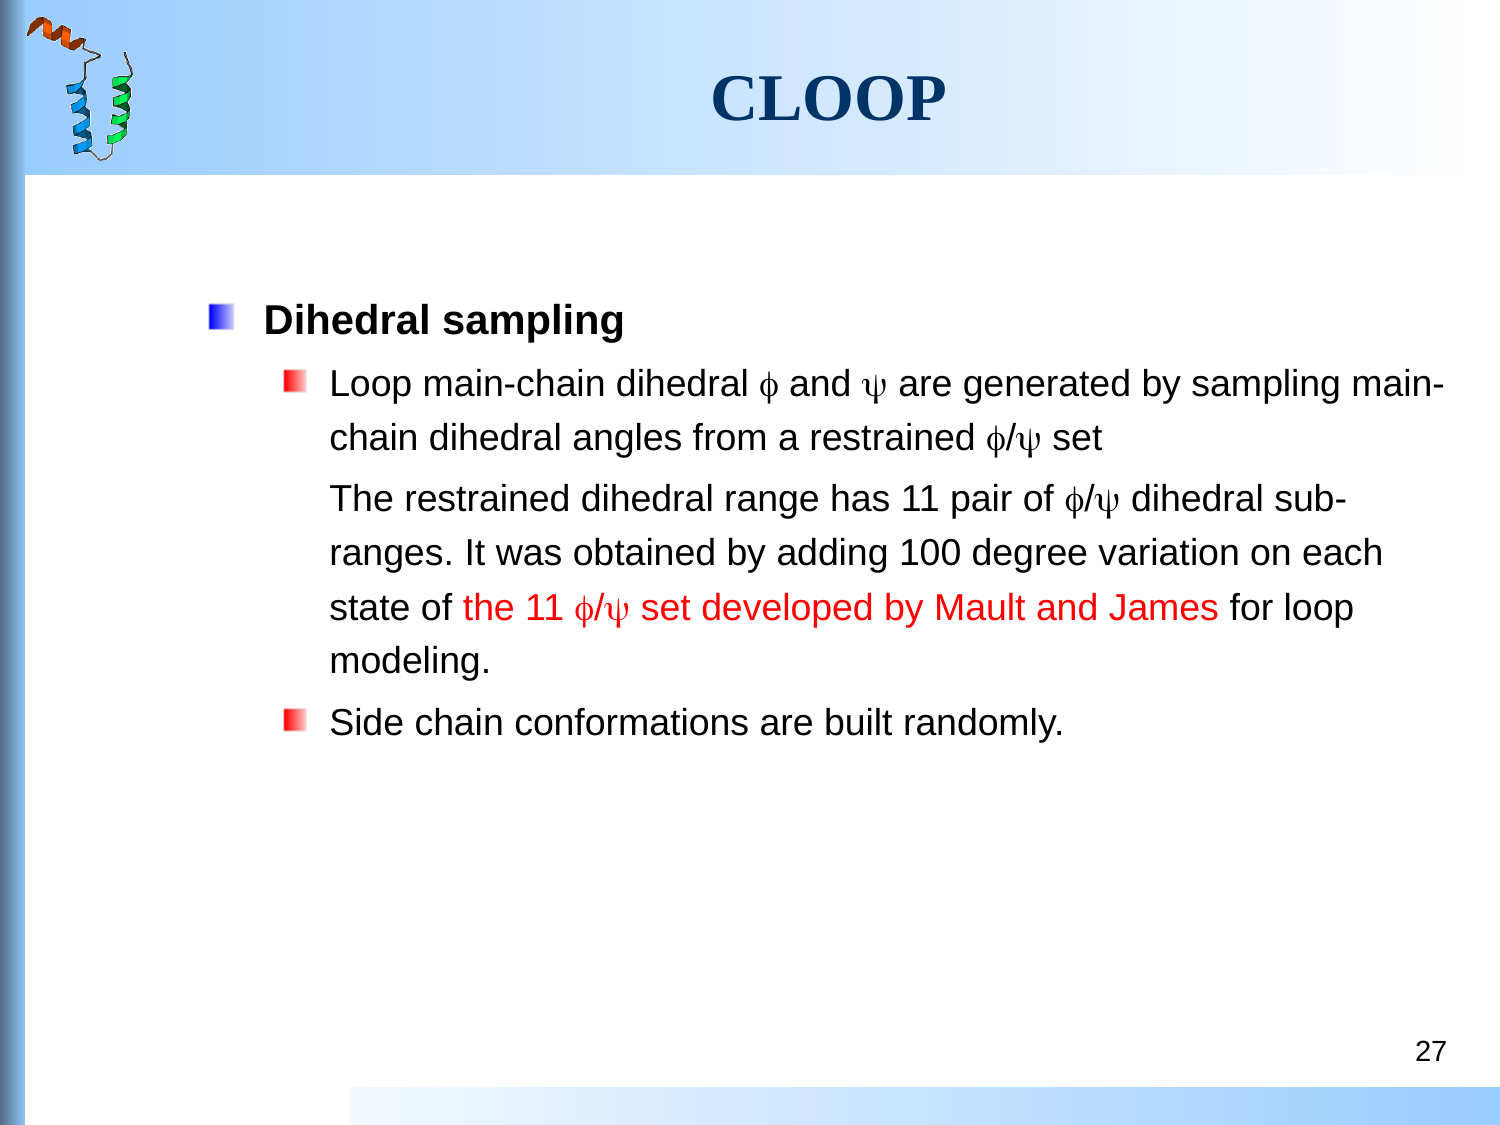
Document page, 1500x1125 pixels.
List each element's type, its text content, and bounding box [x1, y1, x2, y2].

title CLOOP [169, 12, 1488, 176]
slide_number 27 [1149, 1025, 1463, 1100]
picture [282, 368, 309, 395]
picture [207, 302, 237, 333]
picture [282, 707, 309, 734]
picture [24, 12, 135, 163]
list Dihedral sampling Loop main-chain dihedral  and  are generated by sampling main-chain dihedral angles from a restrained / set The restrained dihedral range has 11 pair of / dihedral sub-ranges. It was obtained by adding 100 degree variation on each state of the 11 / set developed by Mault and James for loop modeling. Side chain conformations are built randomly. [192, 274, 1468, 1013]
